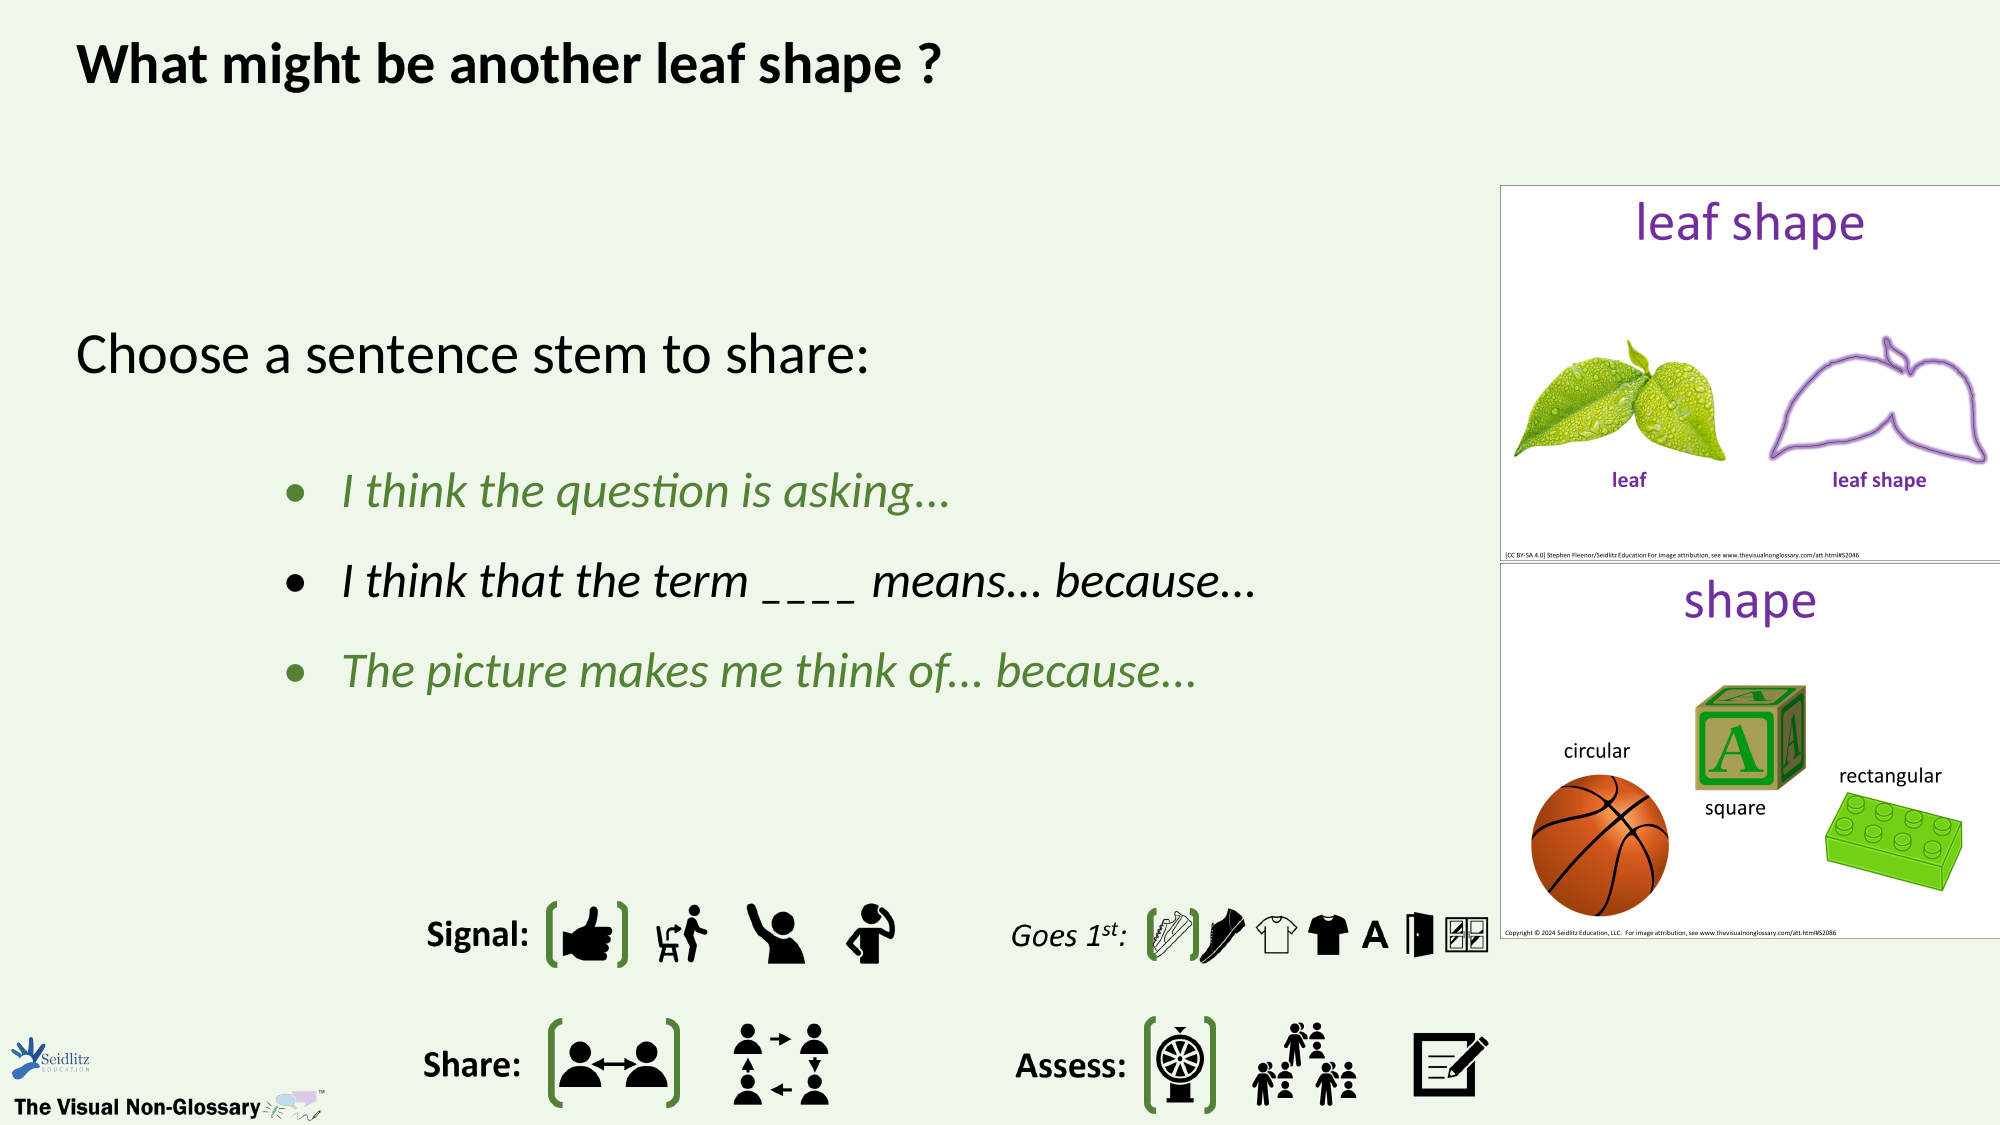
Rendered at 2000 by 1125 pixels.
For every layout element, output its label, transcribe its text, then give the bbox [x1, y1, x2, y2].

text_box What might be another leaf shape ? [61, 18, 1479, 103]
picture [1499, 185, 2000, 562]
picture [0, 1034, 328, 1125]
picture [400, 899, 1489, 1114]
picture [1499, 563, 2000, 940]
text_box Choose a sentence stem to share: [61, 307, 1479, 393]
text_box • I think the question is asking... • I think that the term ____ means... because... • The picture makes me think of... because... [267, 374, 1273, 705]
